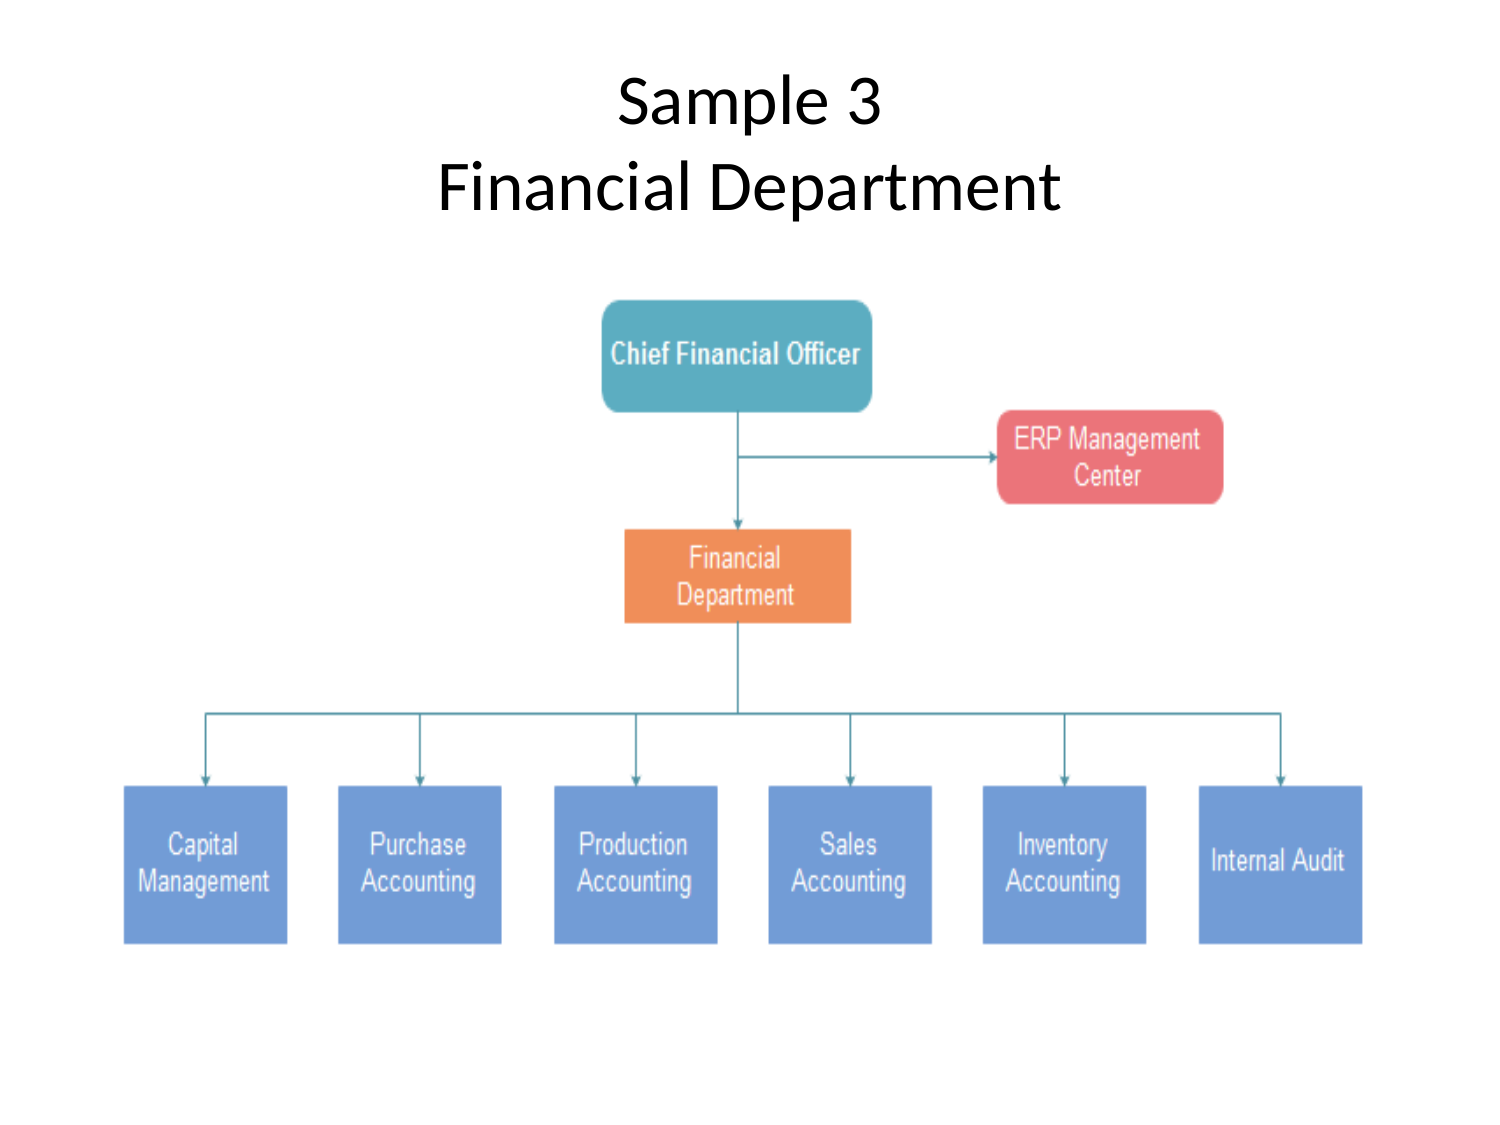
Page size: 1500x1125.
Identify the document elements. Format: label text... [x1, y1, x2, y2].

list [112, 287, 1376, 963]
title Sample 3 Financial Department [75, 45, 1425, 233]
